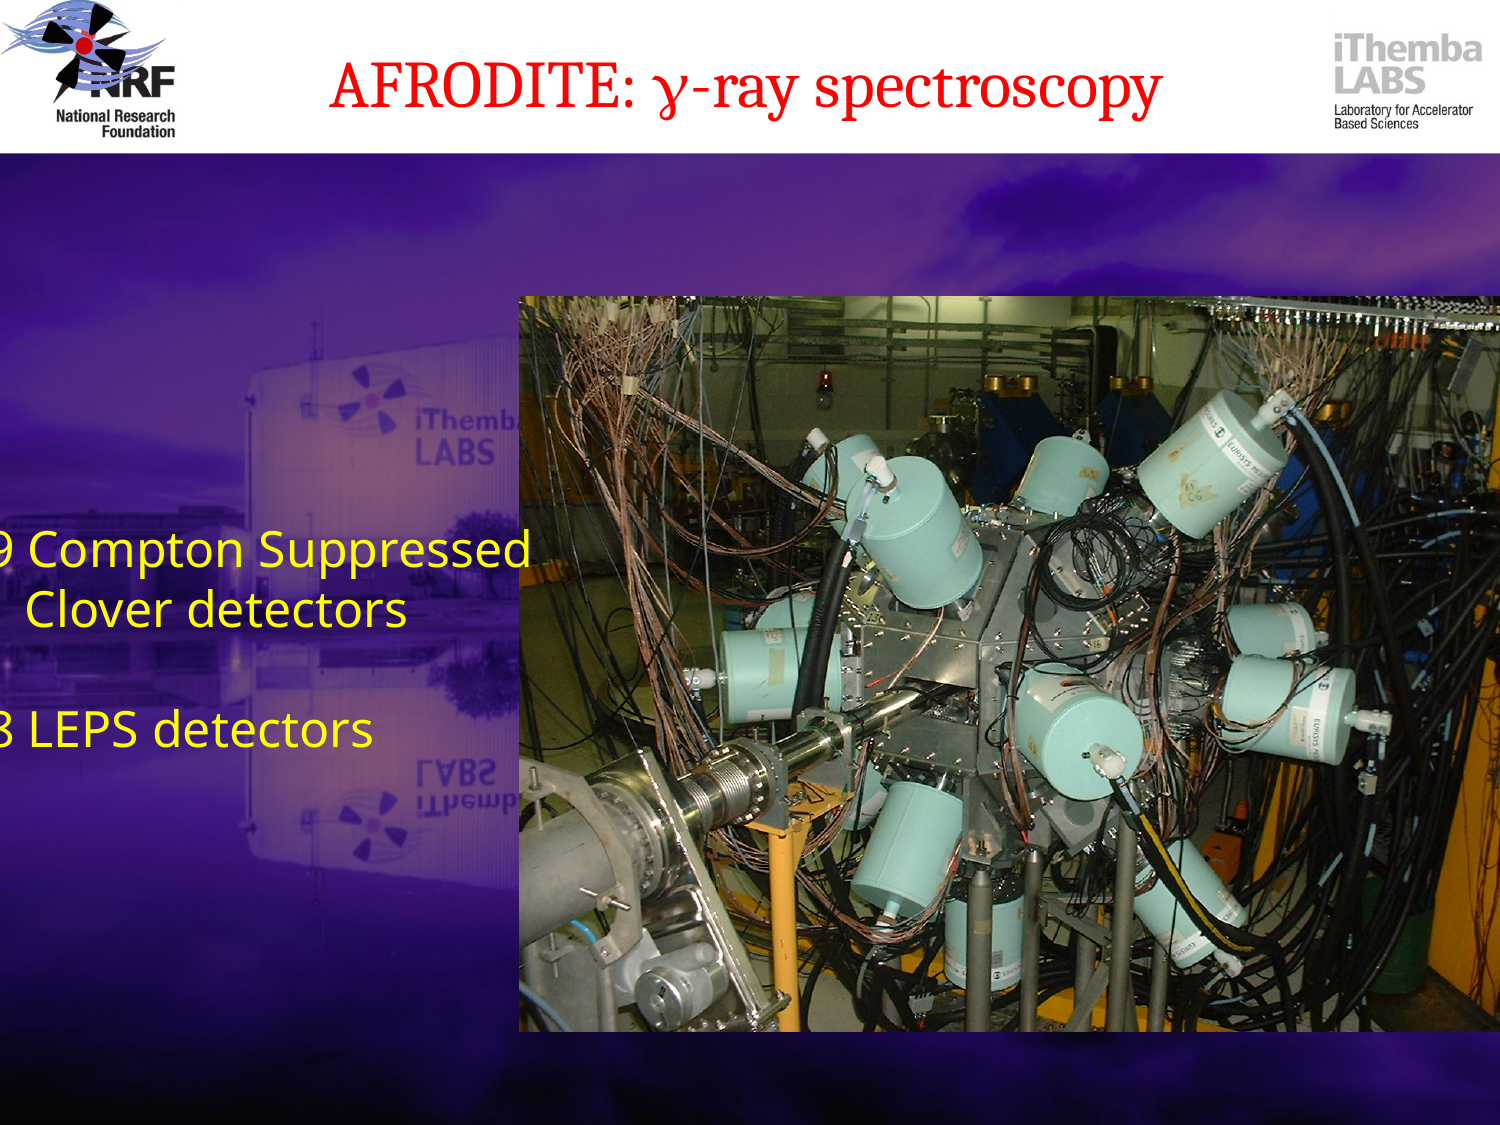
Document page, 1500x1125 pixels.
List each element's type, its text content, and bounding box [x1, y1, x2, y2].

title AFRODITE: -ray spectroscopy [0, 0, 1498, 162]
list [0, 0, 166, 91]
text_box 9 Compton Suppressed Clover detectors 8 LEPS detectors [0, 510, 514, 826]
picture [0, 154, 1500, 1125]
